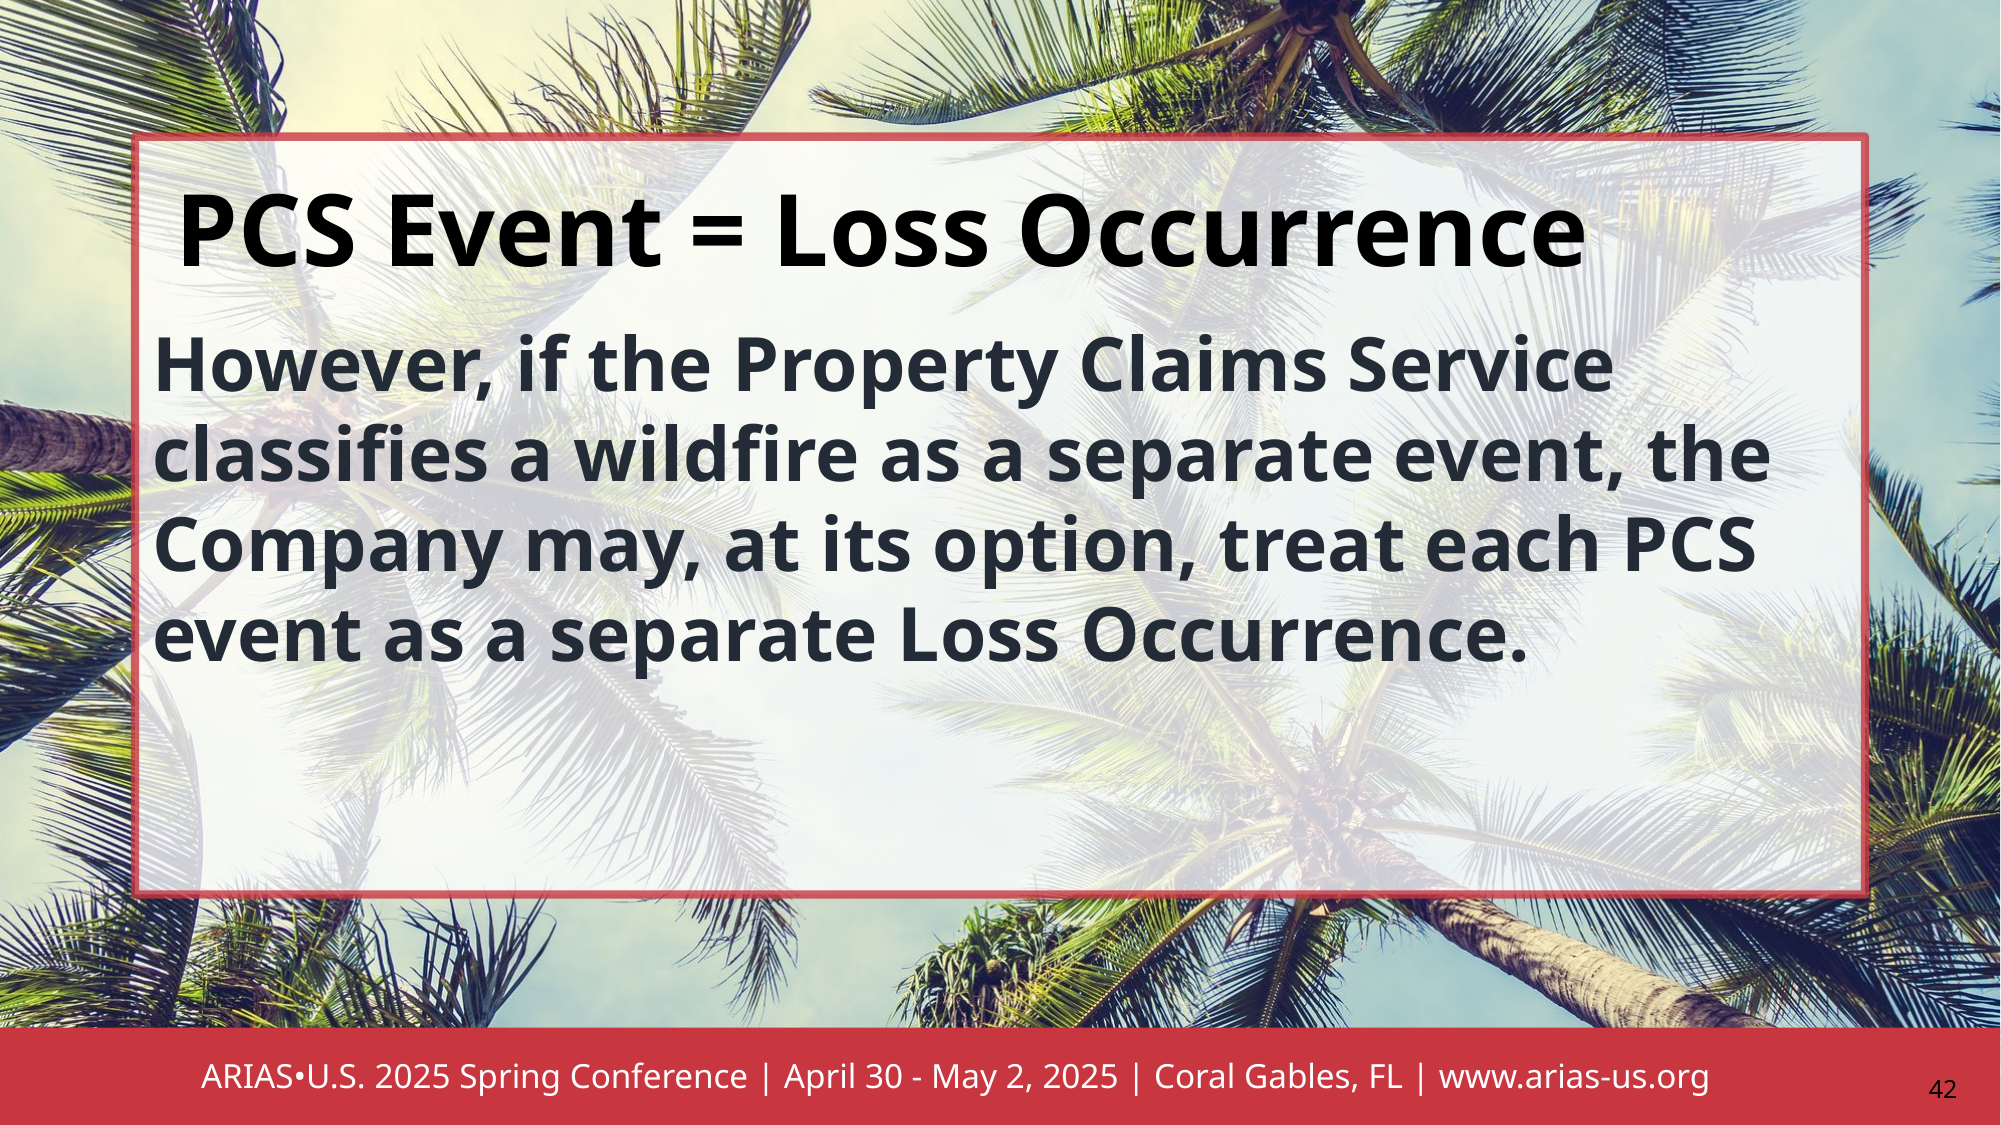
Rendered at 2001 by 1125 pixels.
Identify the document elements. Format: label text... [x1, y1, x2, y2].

text_box PCS Event = Loss Occurrence [161, 158, 1687, 308]
text_box However, if the Property Claims Service classifies a wildfire as a separate event, the Company may, at its option, treat each PCS event as a separate Loss Occurrence. [137, 308, 1863, 906]
slide_number 42 [1919, 1067, 1966, 1113]
picture [0, 0, 2001, 1027]
